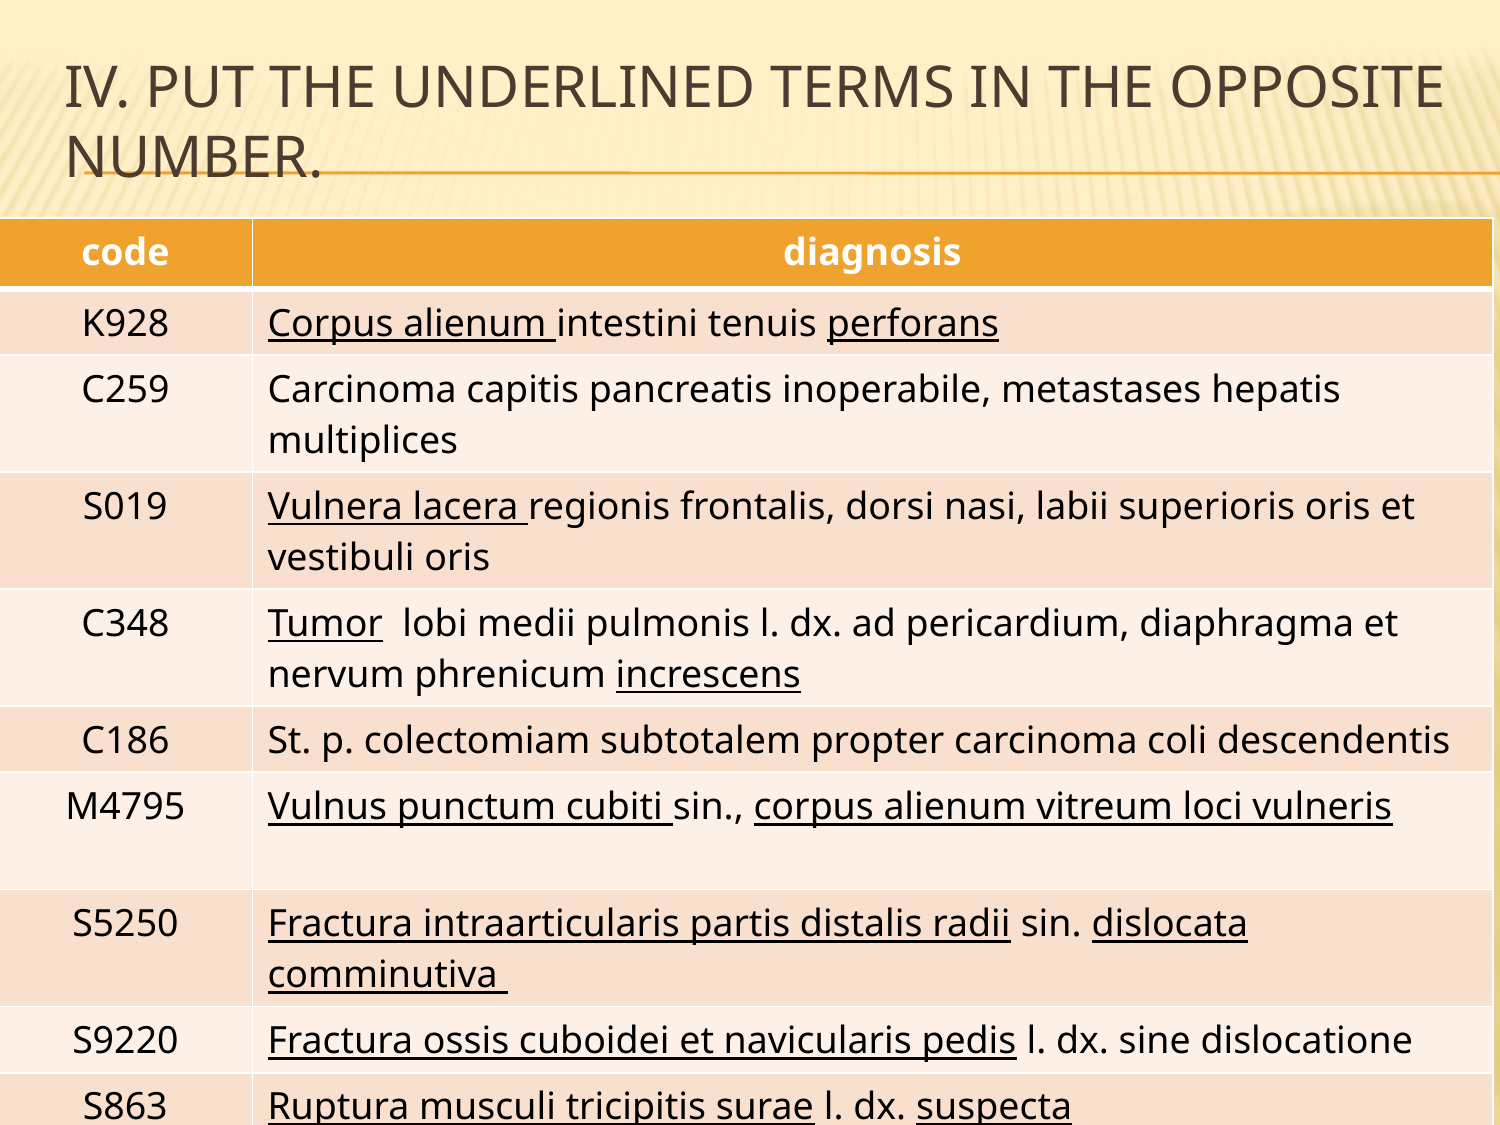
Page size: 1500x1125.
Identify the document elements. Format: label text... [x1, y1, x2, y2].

table_cell Vulnus punctum cubiti sin., corpus alienum vitreum loci vulneris [253, 773, 1492, 889]
table_cell M4795 [0, 773, 252, 889]
table_cell K928 [0, 292, 252, 354]
table_cell Carcinoma capitis pancreatis inoperabile, metastases hepatis multiplices [253, 356, 1492, 471]
table_cell S019 [0, 473, 252, 588]
table_cell S5250 [0, 890, 252, 1006]
table_cell C348 [0, 590, 252, 705]
table_cell St. p. colectomiam subtotalem propter carcinoma coli descendentis [253, 707, 1492, 771]
table_cell Fractura intraarticularis partis distalis radii sin. dislocata comminutiva [253, 890, 1492, 1006]
table_cell S863 [0, 1074, 252, 1125]
table_cell Ruptura musculi tricipitis surae l. dx. suspecta [253, 1074, 1492, 1125]
title IV. Put the underlined terms in the opposite number. [49, 42, 1475, 197]
table_cell C186 [0, 707, 252, 771]
table_cell Tumor lobi medii pulmonis l. dx. ad pericardium, diaphragma et nervum phrenicum increscens [253, 590, 1492, 705]
table_header diagnosis [253, 219, 1492, 286]
table_cell S9220 [0, 1007, 252, 1072]
table_cell C259 [0, 356, 252, 471]
table_header code [0, 219, 252, 286]
table_cell Vulnera lacera regionis frontalis, dorsi nasi, labii superioris oris et vestibuli oris [253, 473, 1492, 588]
table_cell Fractura ossis cuboidei et navicularis pedis l. dx. sine dislocatione [253, 1007, 1492, 1072]
table_cell Corpus alienum intestini tenuis perforans [253, 292, 1492, 354]
